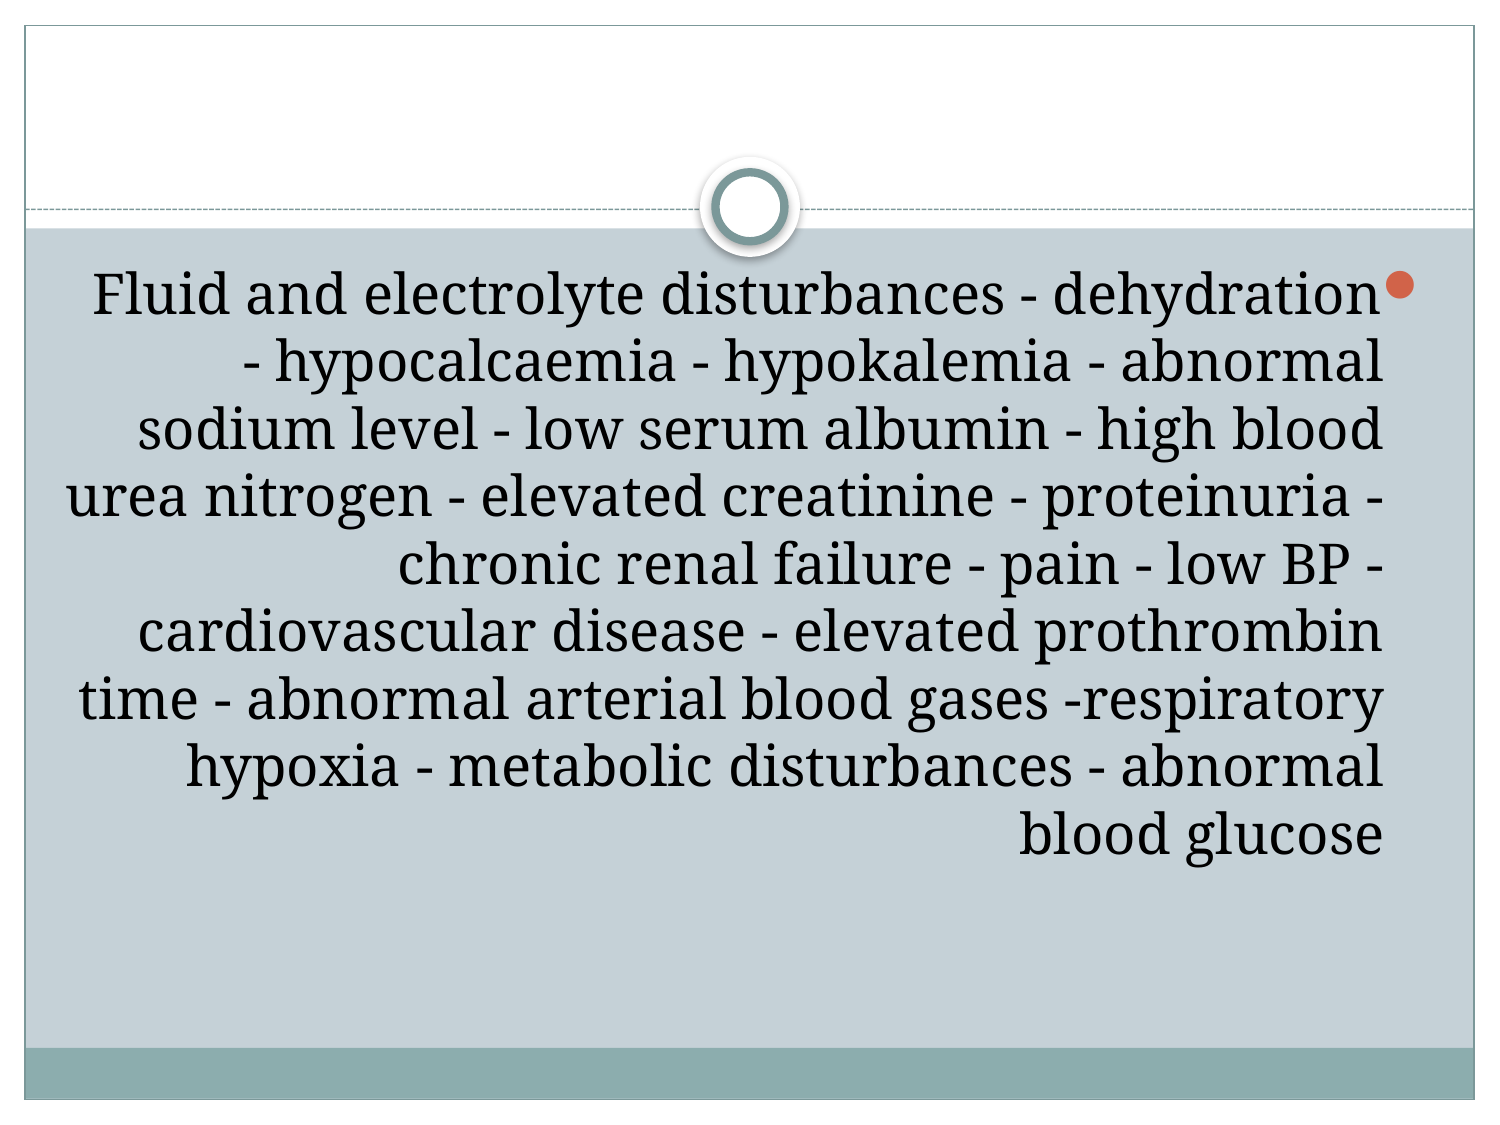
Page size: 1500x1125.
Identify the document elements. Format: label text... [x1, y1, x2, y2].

list Fluid and electrolyte disturbances - dehydration - hypocalcaemia - hypokalemia - abnormal sodium level - low serum albumin - high blood urea nitrogen - elevated creatinine - proteinuria - chronic renal failure - pain - low BP - cardiovascular disease - elevated prothrombin time - abnormal arterial blood gases -respiratory hypoxia - metabolic disturbances - abnormal blood glucose [49, 250, 1445, 1001]
